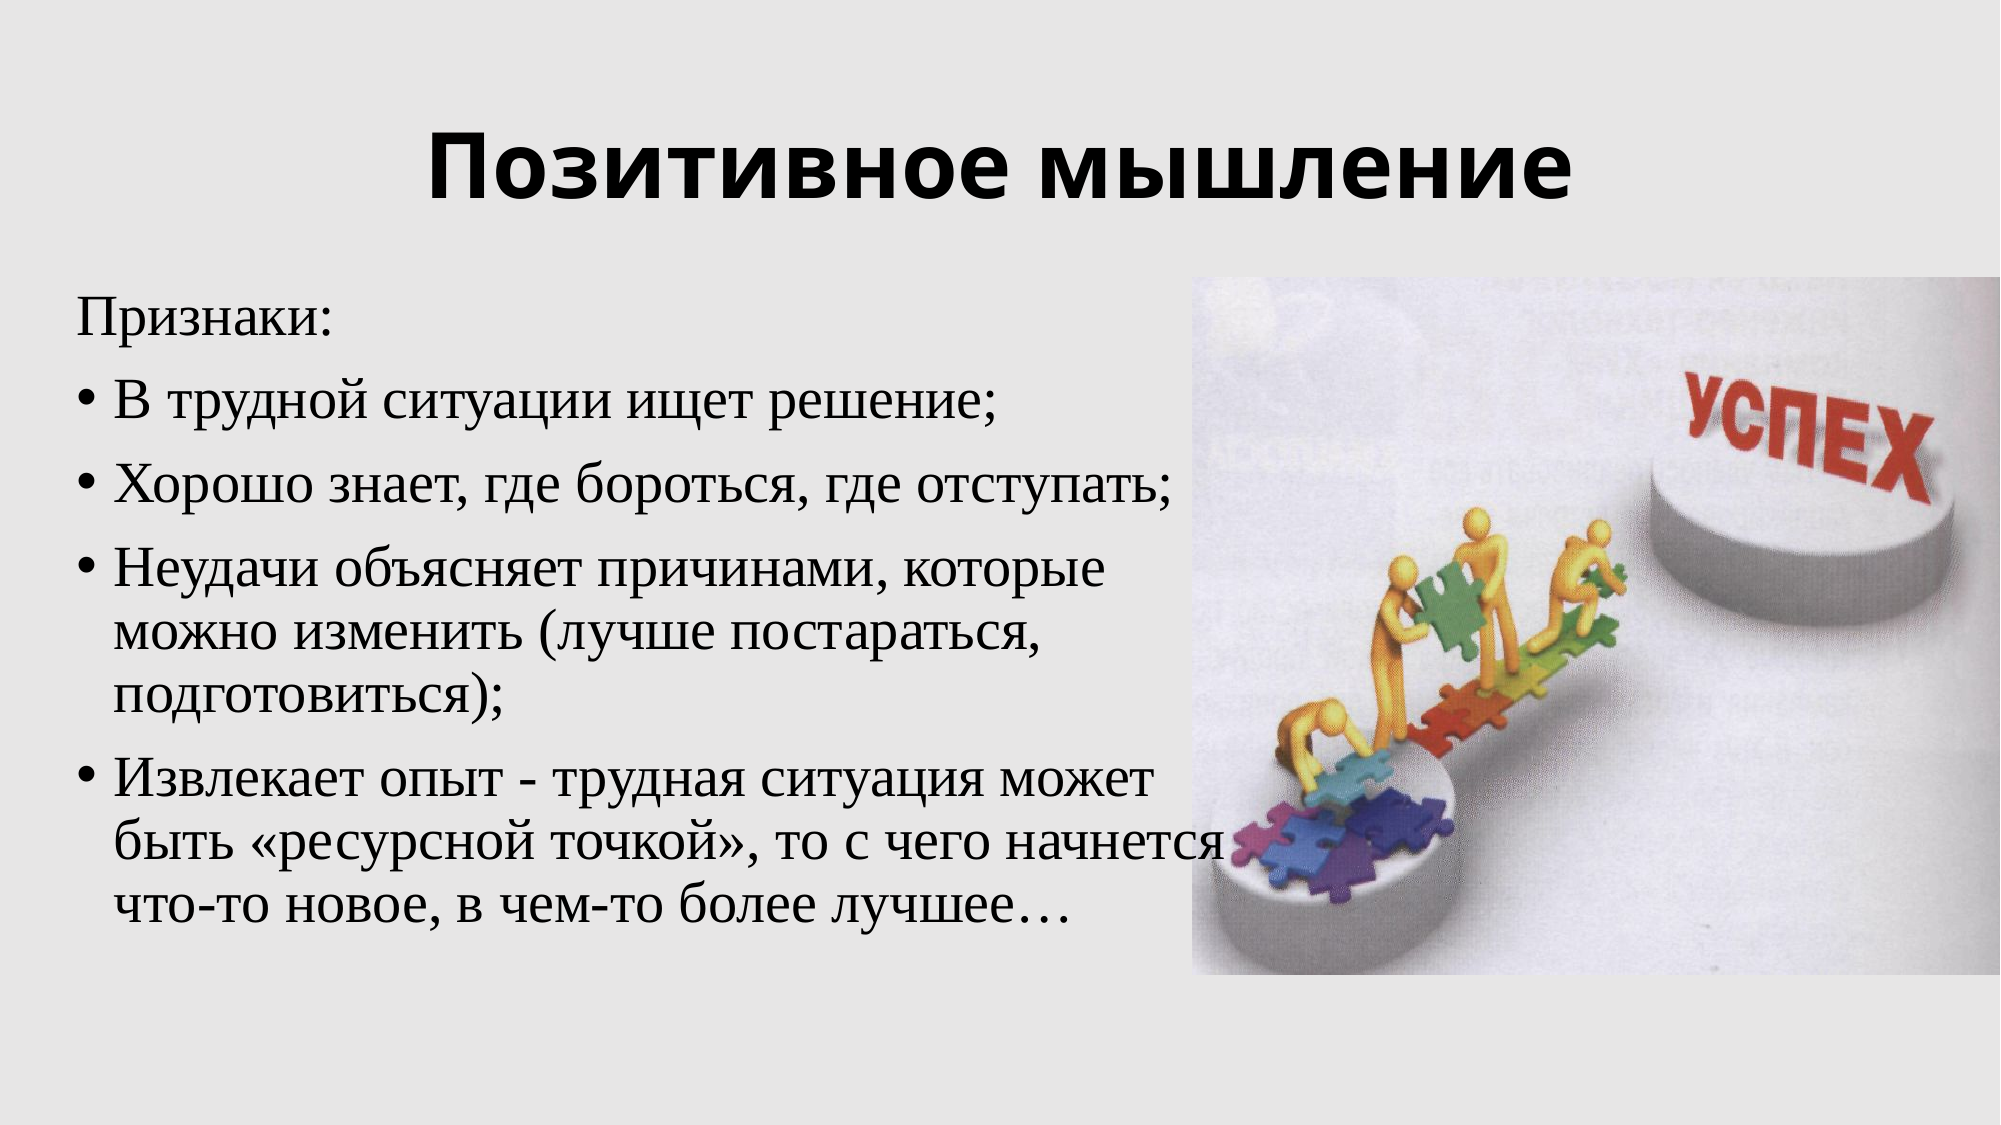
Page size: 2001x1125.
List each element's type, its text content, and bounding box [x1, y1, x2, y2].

list Признаки: В трудной ситуации ищет решение; Хорошо знает, где бороться, где отступать; Неудачи объясняет причинами, которые можно изменить (лучше постараться, подготовиться); Извлекает опыт - трудная ситуация может быть «ресурсной точкой», то с чего начнется что-то новое, в чем-то более лучшее… [61, 277, 1259, 1037]
title Позитивное мышление [137, 59, 1863, 277]
picture [1192, 277, 2000, 975]
